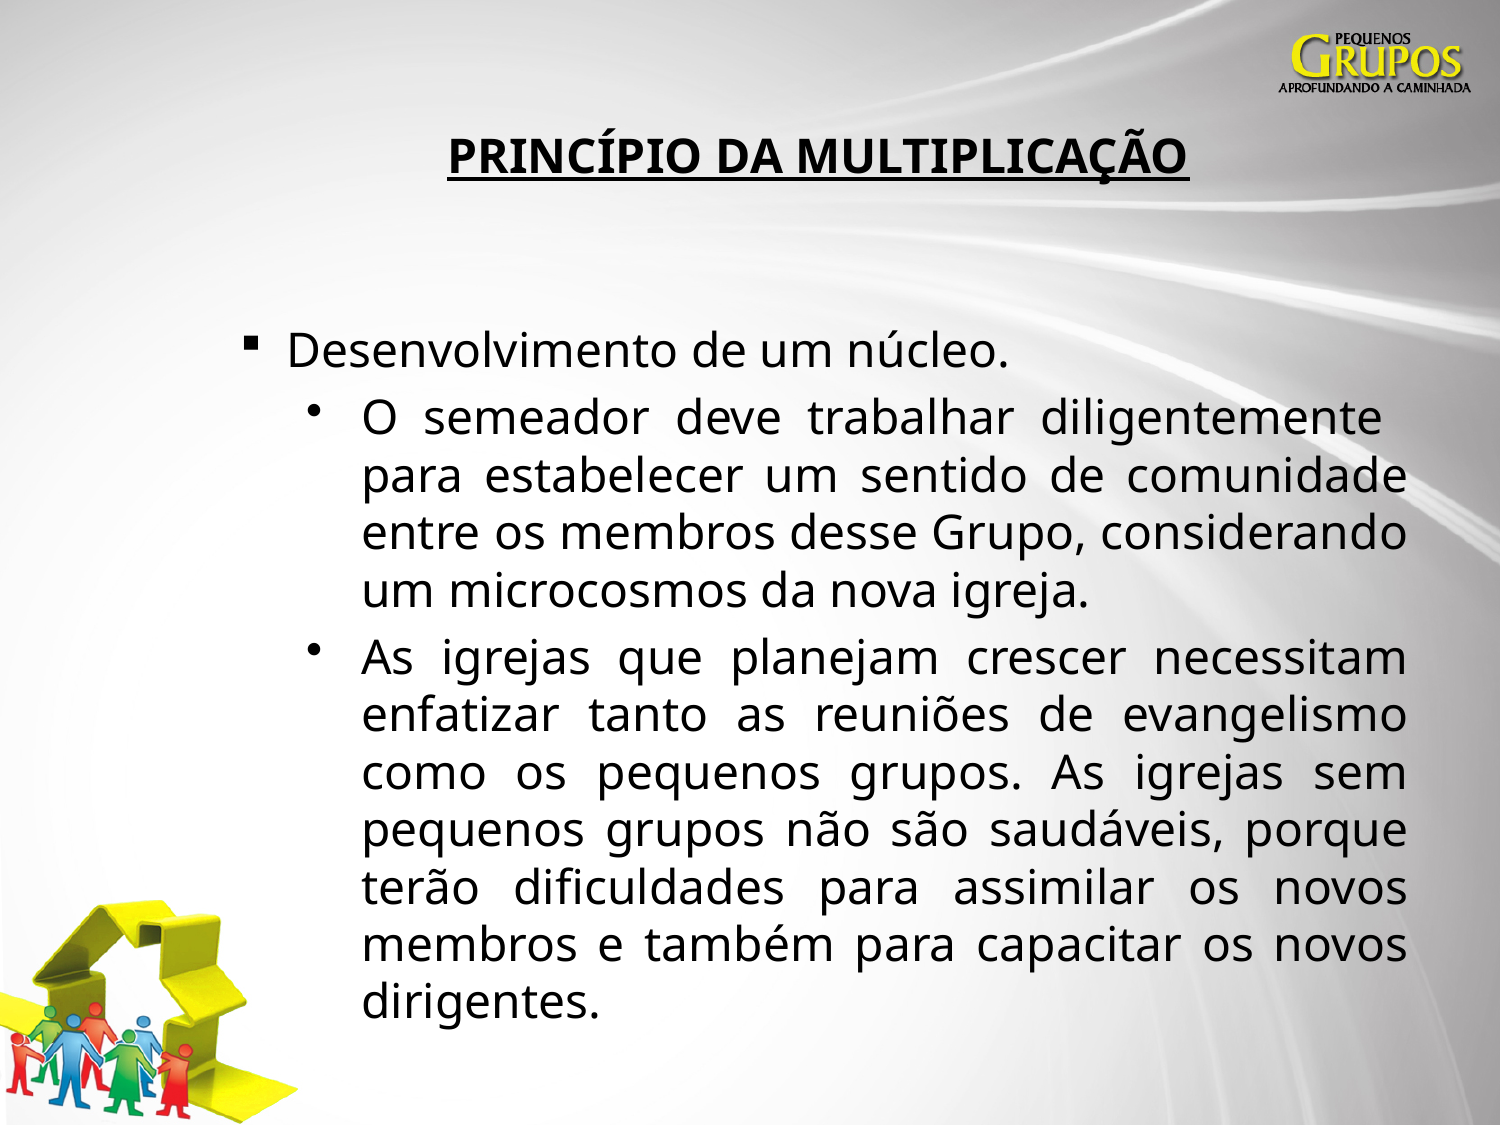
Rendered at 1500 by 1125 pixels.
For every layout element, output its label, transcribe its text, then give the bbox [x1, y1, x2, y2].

picture [0, 0, 1500, 1125]
text_box Desenvolvimento de um núcleo. O semeador deve trabalhar diligentemente para estabelecer um sentido de comunidade entre os membros desse Grupo, considerando um microcosmos da nova igreja. As igrejas que planejam crescer necessitam enfatizar tanto as reuniões de evangelismo como os pequenos grupos. As igrejas sem pequenos grupos não são saudáveis, porque terão dificuldades para assimilar os novos membros e também para capacitar os novos dirigentes. [224, 312, 1425, 1000]
title PRINCÍPIO DA MULTIPLICAÇÃO [412, 107, 1225, 201]
